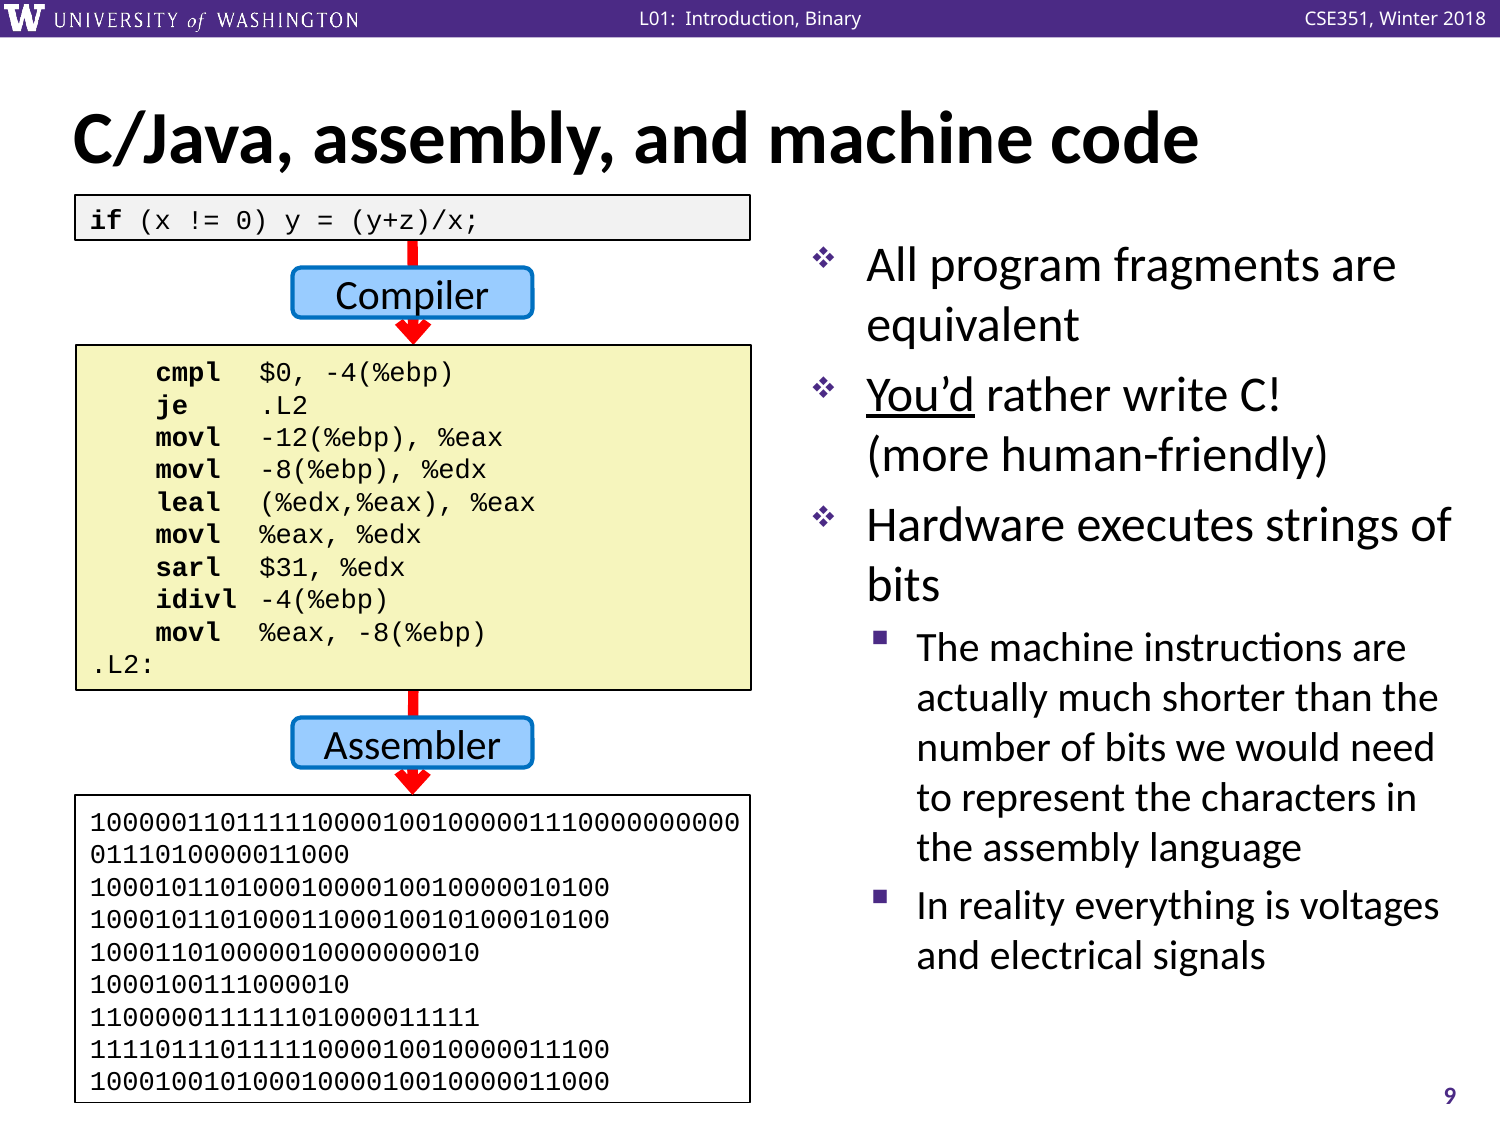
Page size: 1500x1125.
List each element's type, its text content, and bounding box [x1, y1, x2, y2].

text_box Assembler [292, 717, 407, 768]
slide_number 9 [1400, 1065, 1500, 1125]
picture [4, 4, 358, 32]
text_box Compiler [418, 267, 533, 318]
list All program fragments are equivalent You’d rather write C! (more human-friendly) Hardware executes strings of bits The machine instructions are actually much shorter than the number of bits we would need to represent the characters in the assembly language In reality everything is voltages and electrical signals [794, 223, 1471, 1040]
title C/Java, assembly, and machine code [58, 71, 1438, 197]
text_box 1000001101111100001001000001110000000000 0111010000011000 10001011010001000010010000010100 10001011010001100010010100010100 100011010000010000000010 1000100111000010 110000011111101000011111 11110111011111000010010000011100 10001001010001000010010000011000 [74, 795, 750, 1103]
text_box Assembler [418, 717, 533, 768]
text_box if (x != 0) y = (y+z)/x; [74, 194, 750, 240]
text_box Compiler [292, 267, 407, 318]
text_box cmpl $0, -4(%ebp) je .L2 movl -12(%ebp), %eax movl -8(%ebp), %edx leal (%edx,%eax), %eax movl %eax, %edx sarl $31, %edx idivl -4(%ebp) movl %eax, -8(%ebp) .L2: [75, 344, 751, 690]
